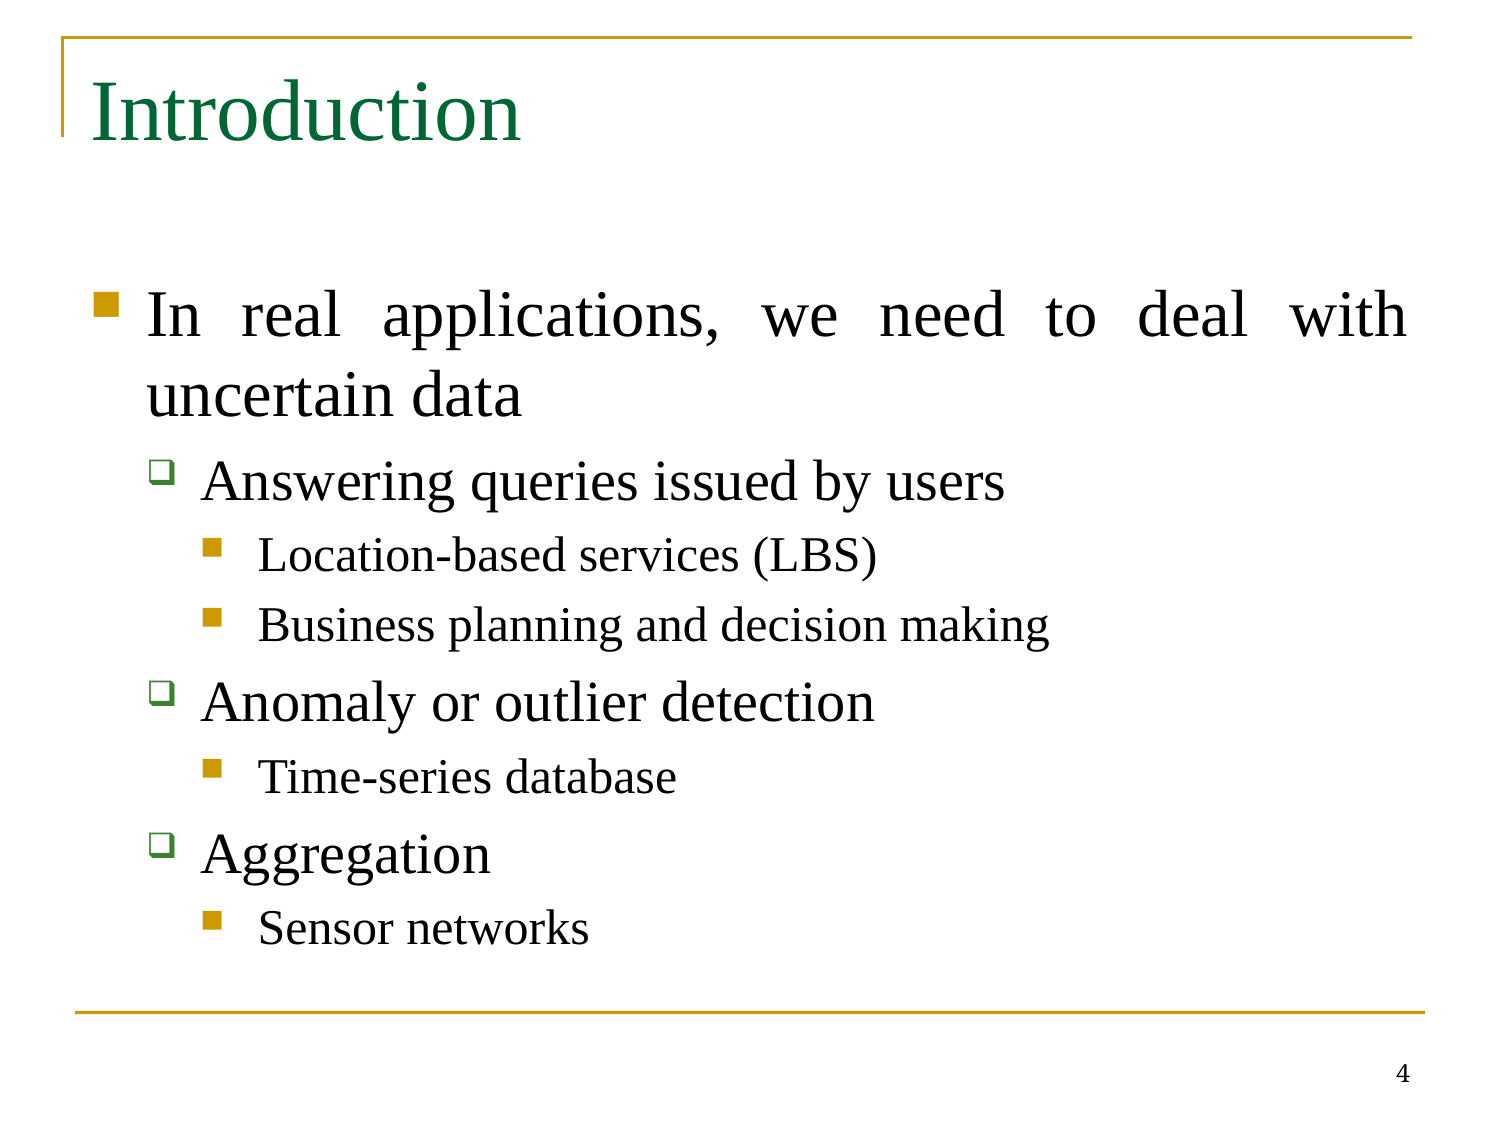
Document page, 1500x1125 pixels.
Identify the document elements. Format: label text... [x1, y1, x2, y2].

list In real applications, we need to deal with uncertain data Answering queries issued by users Location-based services (LBS) Business planning and decision making Anomaly or outlier detection Time-series database Aggregation Sensor networks [75, 262, 1425, 1006]
slide_number 4 [1074, 1024, 1425, 1100]
title Introduction [75, 45, 1425, 233]
